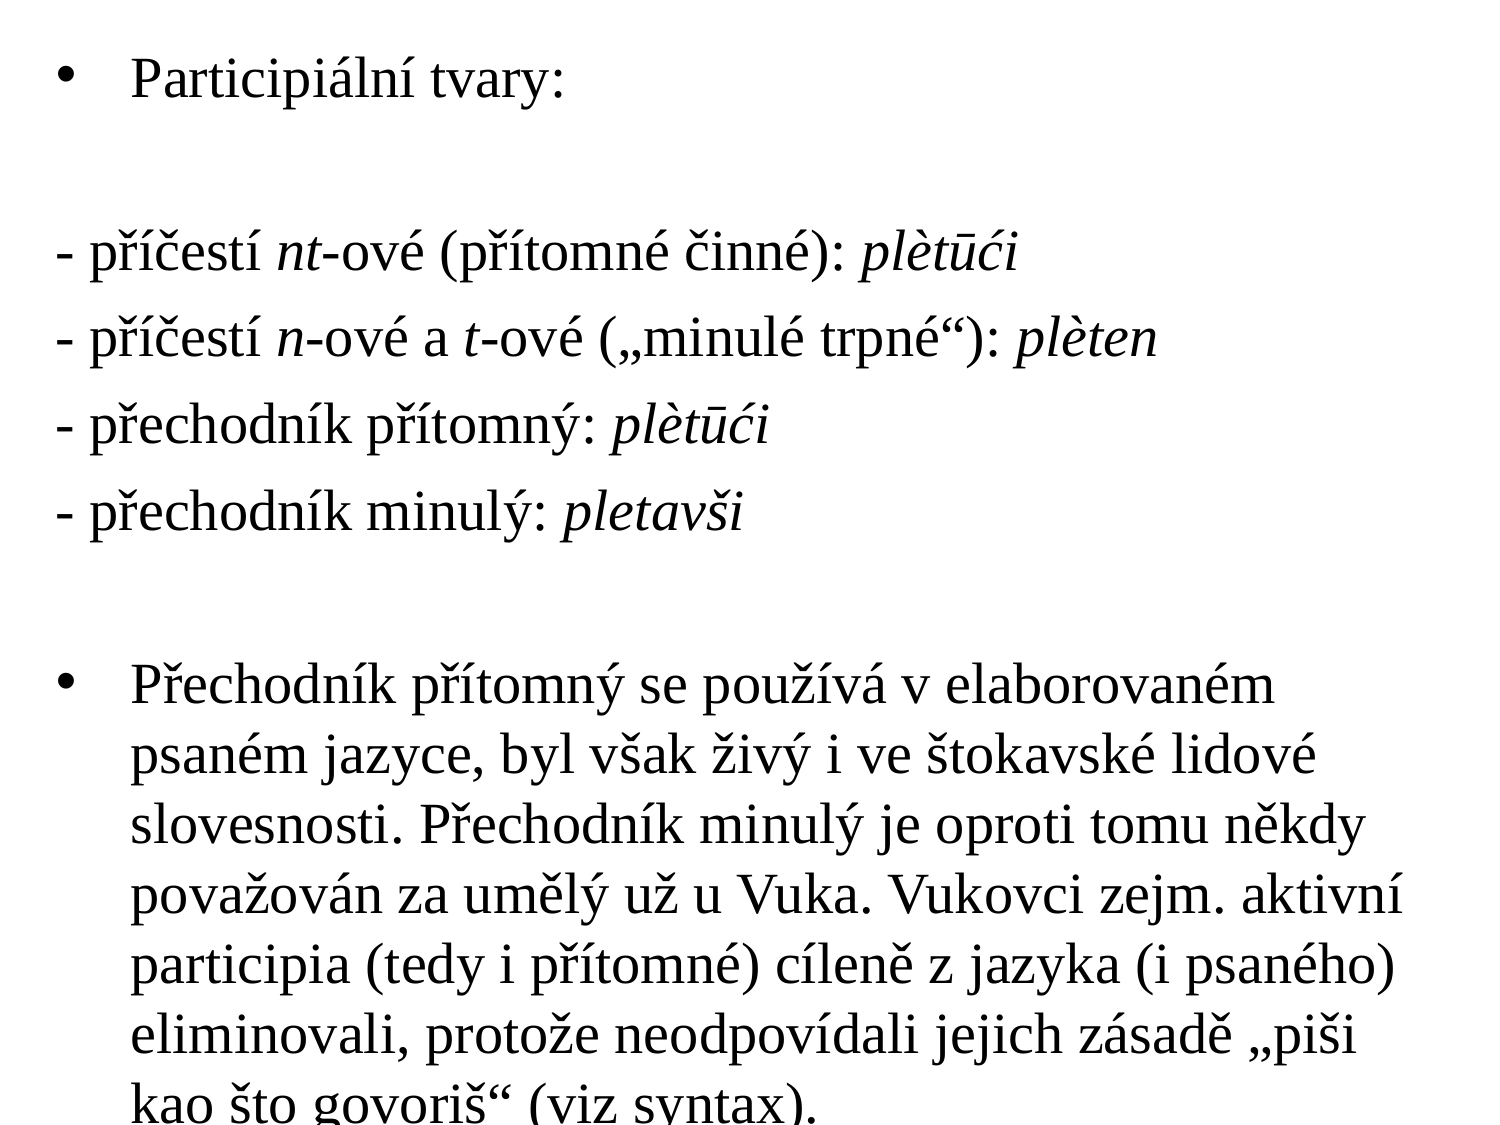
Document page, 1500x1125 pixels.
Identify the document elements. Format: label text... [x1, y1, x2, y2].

list Participiální tvary: - příčestí nt-ové (přítomné činné): plètūći - příčestí n-ové a t-ové („minulé trpné“): plèten - přechodník přítomný: plètūći - přechodník minulý: pletavši Přechodník přítomný se používá v elaborovaném psaném jazyce, byl však živý i ve štokavské lidové slovesnosti. Přechodník minulý je oproti tomu někdy považován za umělý už u Vuka. Vukovci zejm. aktivní participia (tedy i přítomné) cíleně z jazyka (i psaného) eliminovali, protože neodpovídali jejich zásadě „piši kao što govoriš“ (viz syntax). [41, 31, 1436, 1083]
